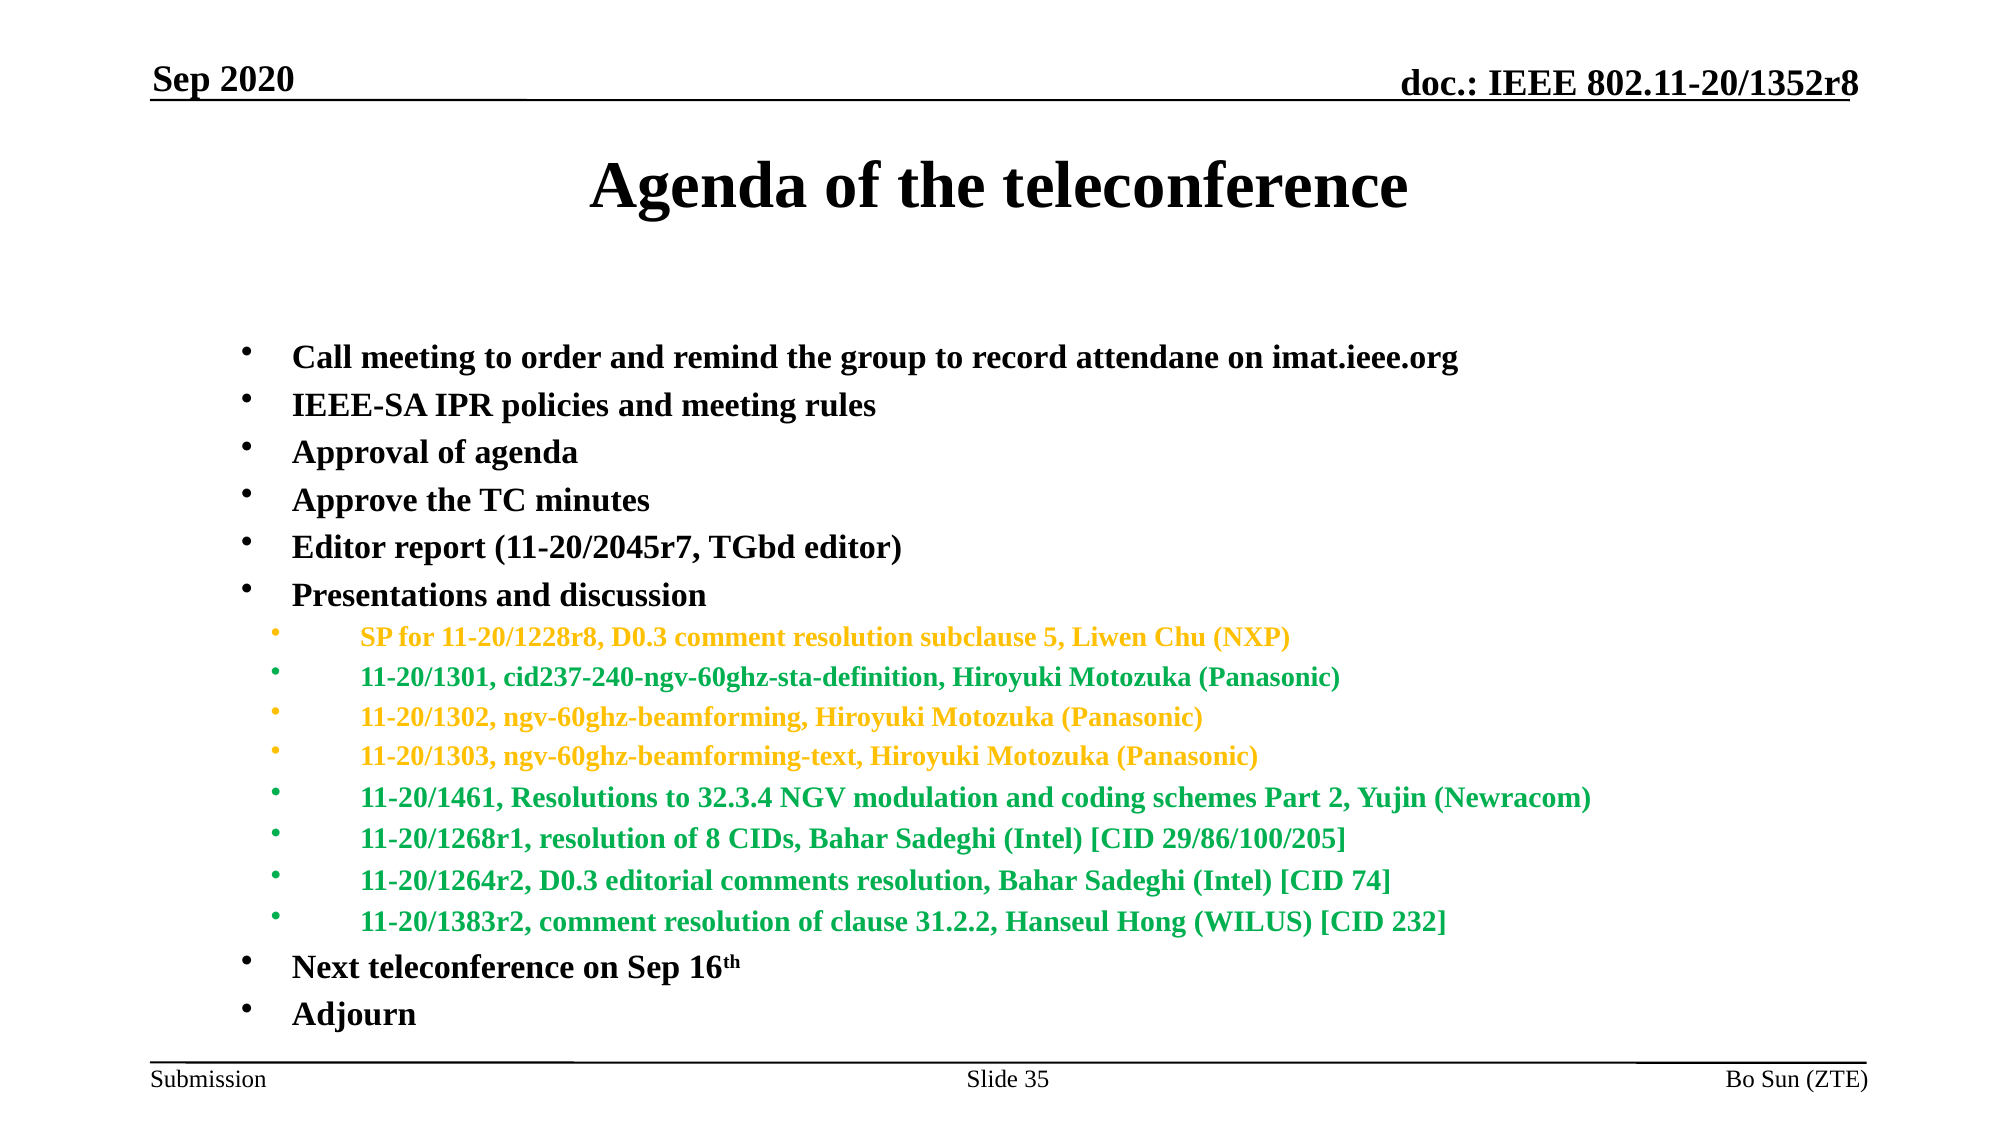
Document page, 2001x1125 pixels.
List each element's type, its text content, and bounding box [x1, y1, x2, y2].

text_box Agenda of the teleconference [362, 99, 1638, 262]
footer Bo Sun (ZTE) [1171, 1061, 1869, 1093]
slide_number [152, 54, 563, 100]
slide_number Slide 35 [949, 1061, 1067, 1123]
text_box Call meeting to order and remind the group to record attendane on imat.ieee.org IEEE-SA IPR policies and meeting rules Approval of agenda Approve the TC minutes Editor report (11-20/2045r7, TGbd editor) Presentations and discussion SP for 11-20/1228r8, D0.3 comment resolution subclause 5, Liwen Chu (NXP) 11-20/1301, cid237-240-ngv-60ghz-sta-definition, Hiroyuki Motozuka (Panasonic) 11-20/1302, ngv-60ghz-beamforming, Hiroyuki Motozuka (Panasonic) 11-20/1303, ngv-60ghz-beamforming-text, Hiroyuki Motozuka (Panasonic) 11-20/1461, Resolutions to 32.3.4 NGV modulation and coding schemes Part 2, Yujin (Newracom) 11-20/1268r1, resolution of 8 CIDs, Bahar Sadeghi (Intel) [CID 29/86/100/205] 11-20/1264r2, D0.3 editorial comments resolution, Bahar Sadeghi (Intel) [CID 74] 11-20/1383r2, comment resolution of clause 31.2.2, Hanseul Hong (WILUS) [CID 232] Next teleconference on Sep 16th Adjourn [225, 327, 1855, 1049]
